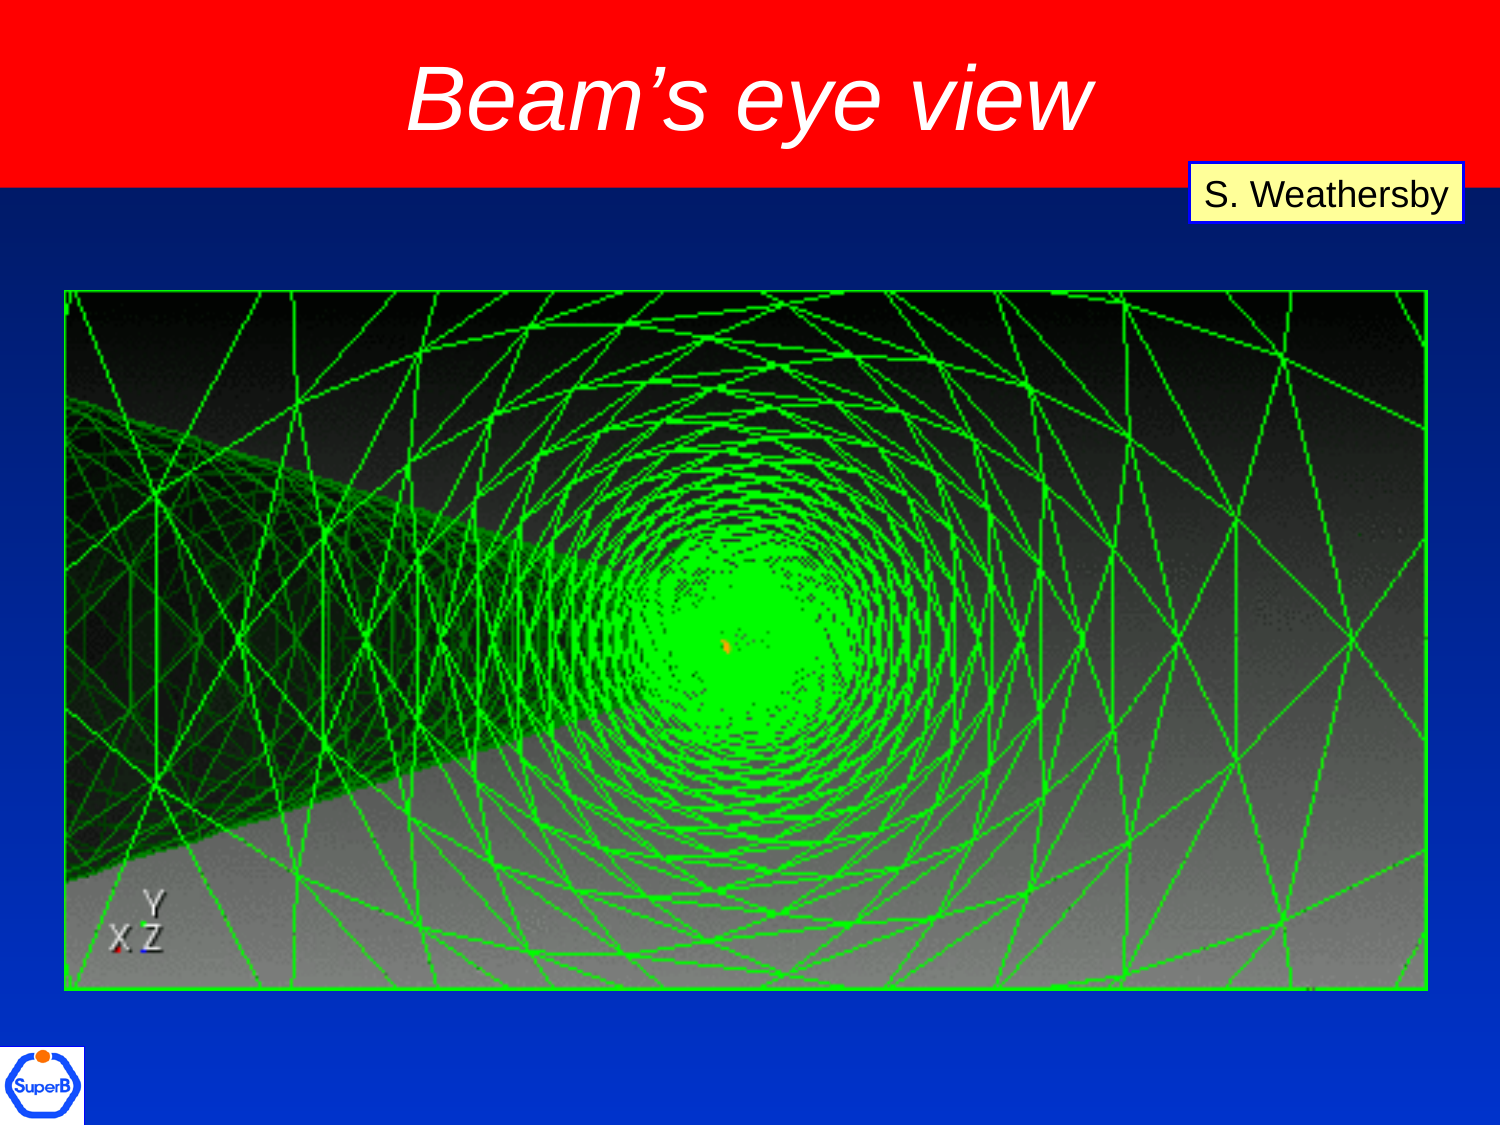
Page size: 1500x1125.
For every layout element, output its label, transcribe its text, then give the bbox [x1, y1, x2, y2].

text_box S. Weathersby [1189, 162, 1464, 223]
text_box Beam’s eye view [0, 0, 1500, 188]
picture [0, 1047, 84, 1125]
picture [64, 290, 1428, 992]
